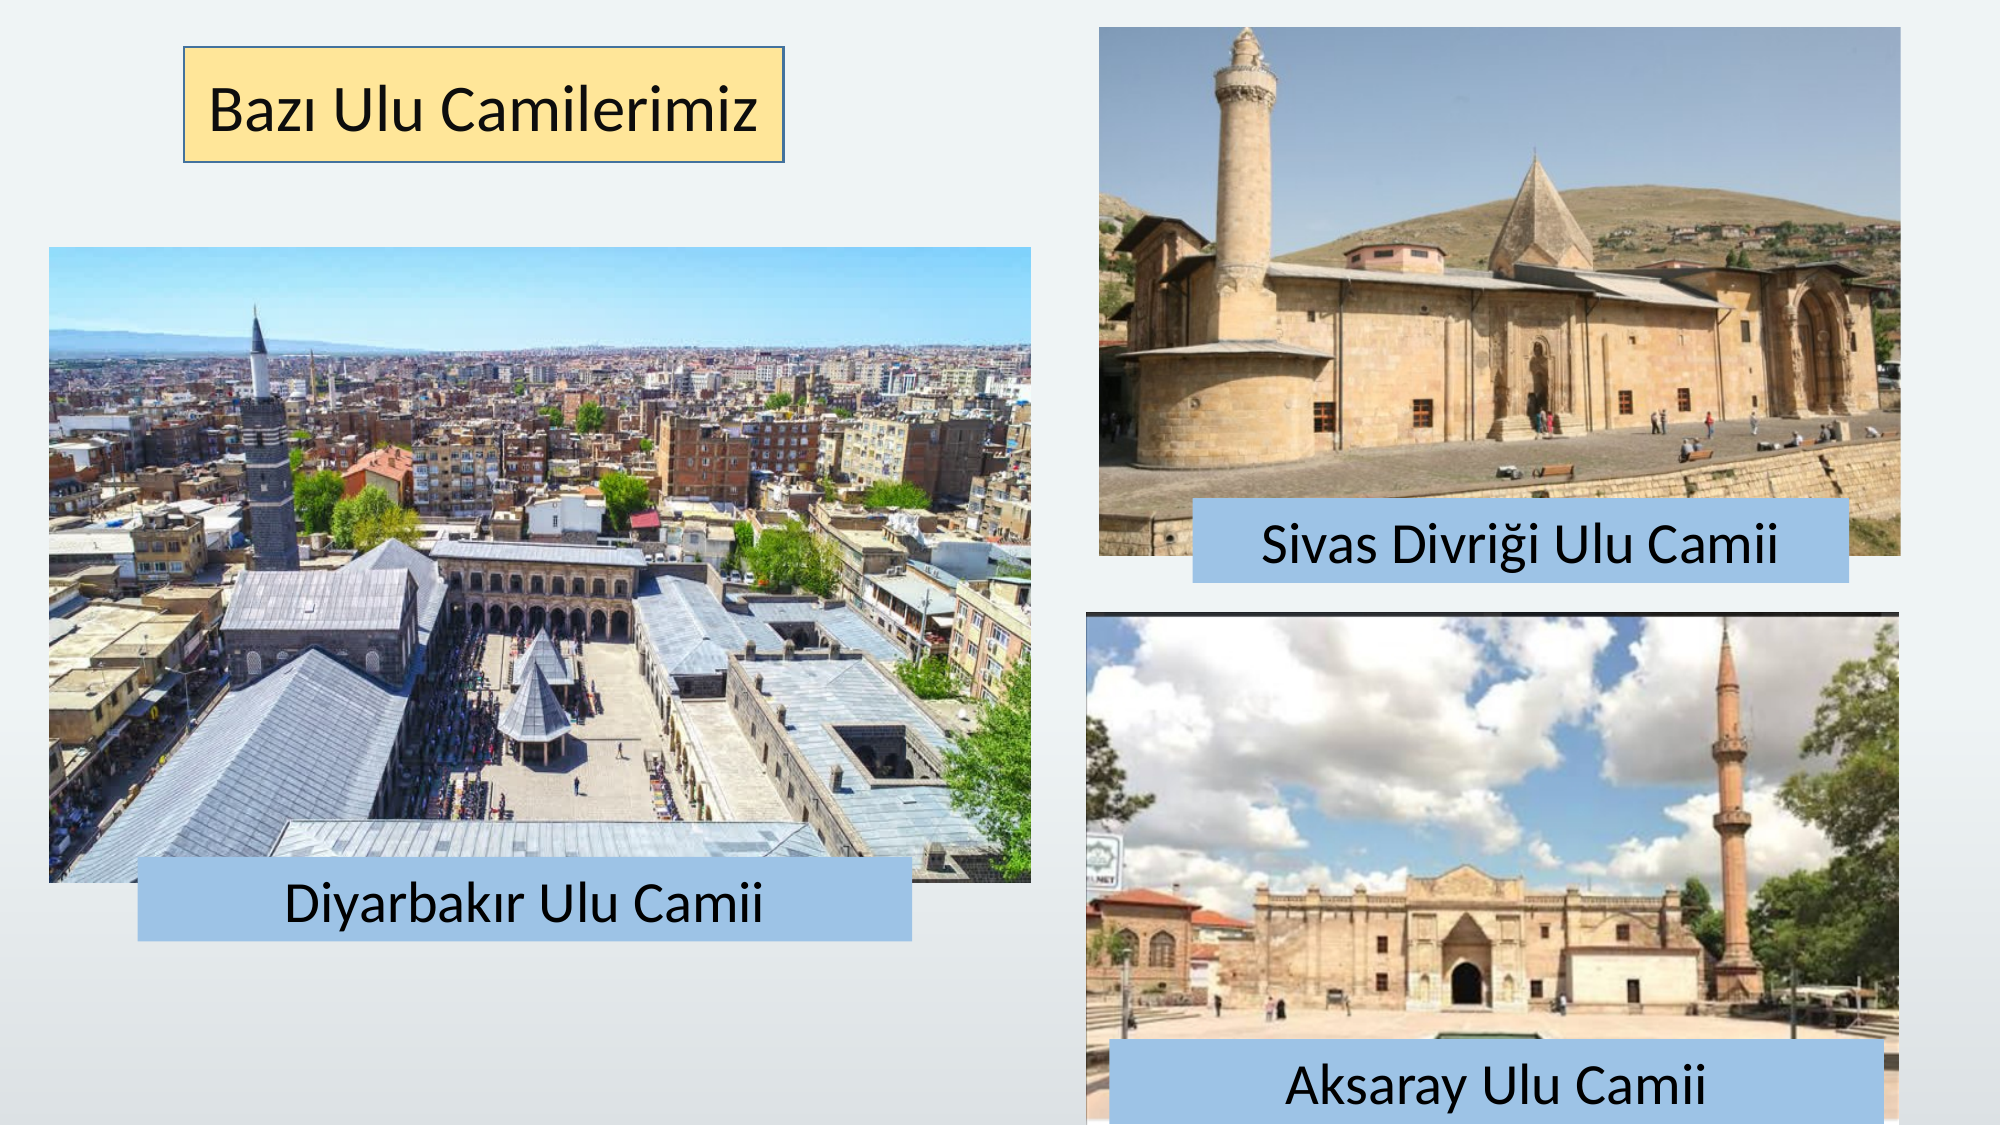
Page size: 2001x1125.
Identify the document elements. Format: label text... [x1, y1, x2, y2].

text_box Bazı Ulu Camilerimiz [183, 46, 785, 163]
text_box Sivas Divriği Ulu Camii [1192, 556, 1850, 583]
picture [49, 247, 1031, 883]
text_box Diyarbakır Ulu Camii [137, 883, 913, 942]
picture [1086, 612, 1899, 1125]
picture [1099, 26, 1901, 556]
